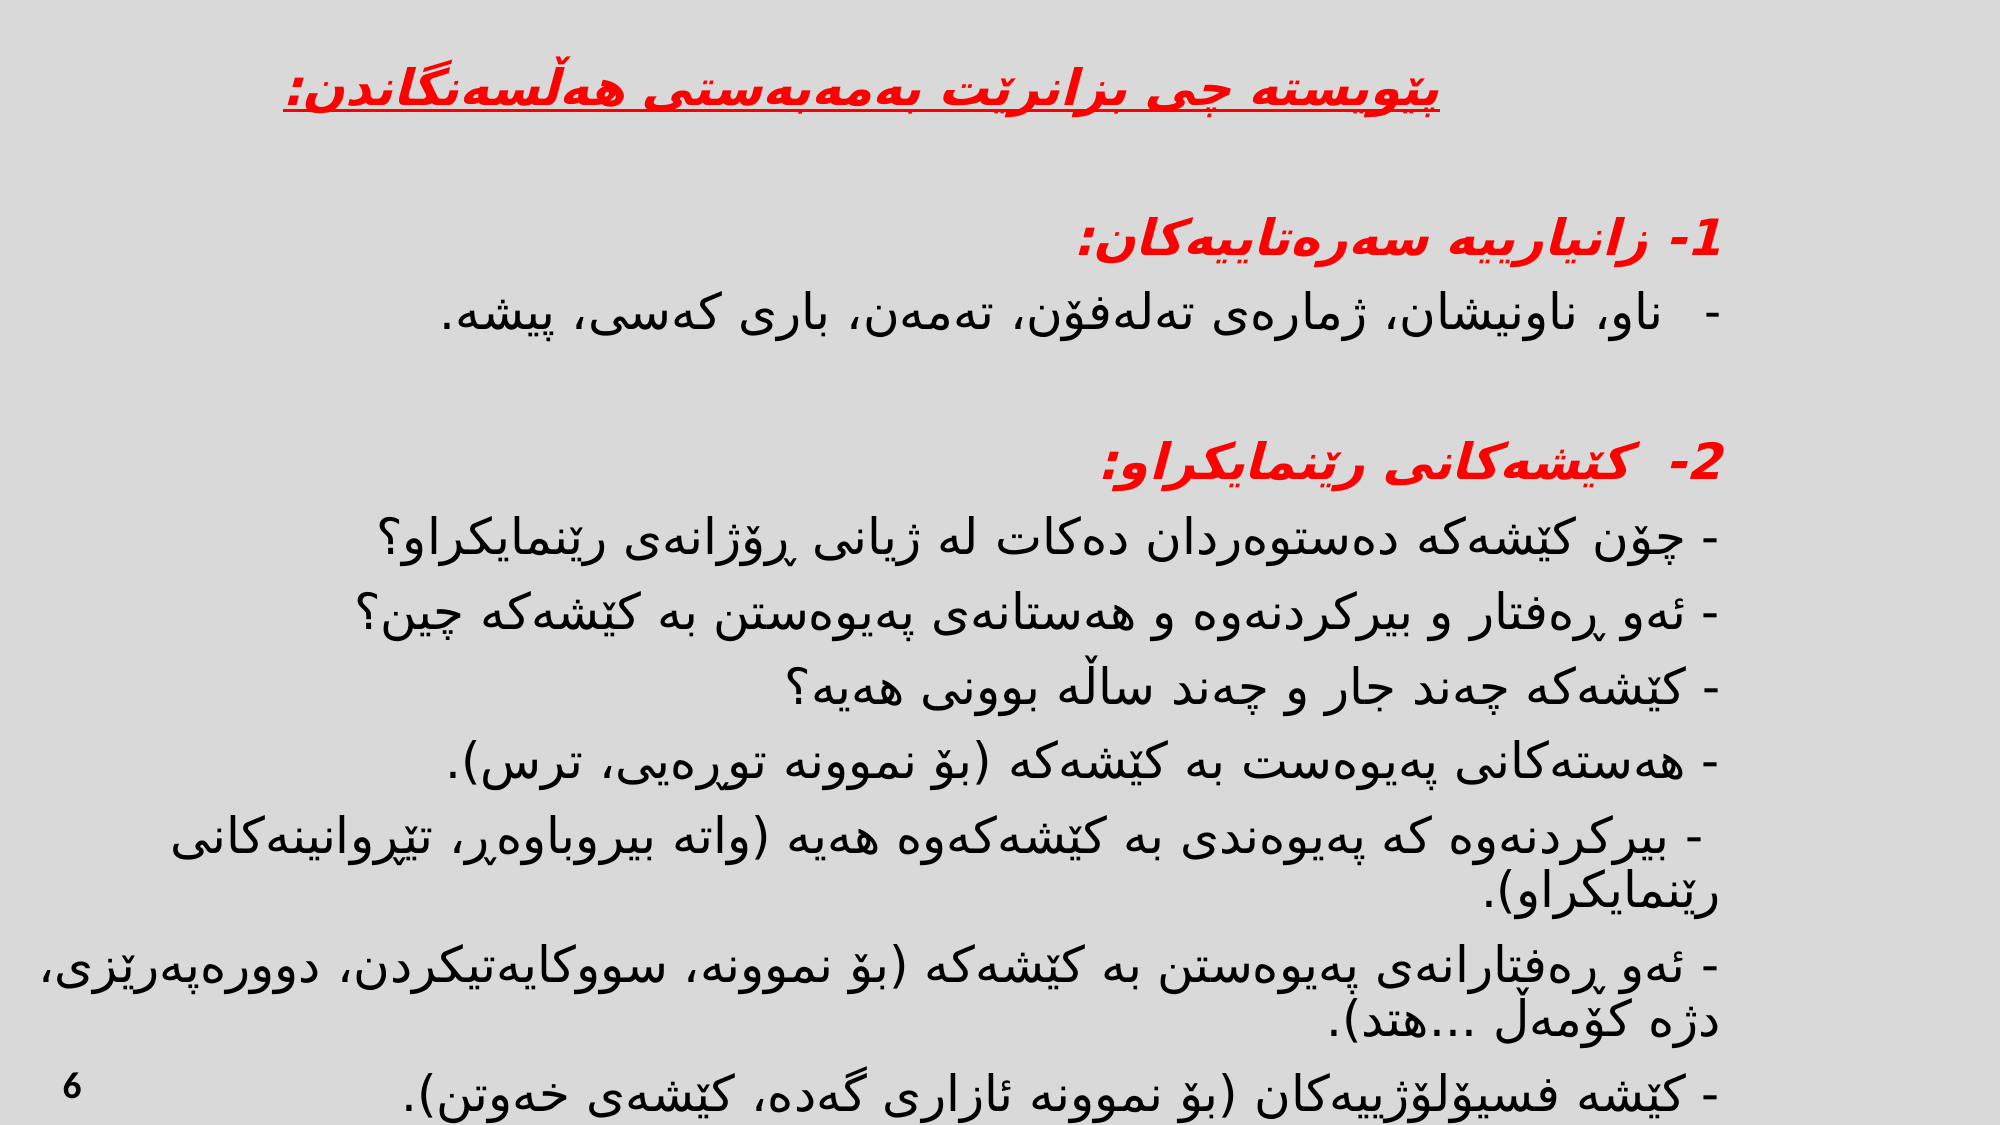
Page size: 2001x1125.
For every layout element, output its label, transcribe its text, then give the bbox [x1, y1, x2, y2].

text_box پێویستە چی بزانرێت بەمەبەستی هەڵسەنگاندن: 1- زانیارییە سەرەتاییەكان: ناو، ناونیشان، ژمارەی تەلەفۆن، تەمەن، باری كەسی، پیشە. 2- کێشەکانی رێنمایكراو: - چۆن کێشەکە دەستوەردان دەکات لە ژیانی ڕۆژانەی رێنمایكراو؟ - ئەو ڕەفتار و بیرکردنەوە و هەستانەی پەیوەستن بە کێشەکە چین؟ - کێشەکە چەند جار و چەند ساڵە بوونی هەیە؟ - هەستەکانی پەیوەست بە کێشەکە (بۆ نموونە توڕەیی، ترس). - بیرکردنەوە کە پەیوەندی بە کێشەکەوە هەیە (واتە بیروباوەڕ، تێڕوانینەکانی رێنمایكراو). - ئەو ڕەفتارانەی پەیوەستن بە کێشەکە (بۆ نموونە، سووکایەتیکردن، دوورەپەرێزی، دژە كۆمەڵ ...هتد). - كێشە فسیۆلۆژییەكان (بۆ نموونە ئازاری گەدە، كێشەی خەوتن). - پەیوەندییە کەسییەکان لەگەڵ (ئەندامانی خێزان، هاوڕێ و هاوپۆلەکان، هاوتەمەنەكانی ...هتد). [0, 54, 1737, 756]
text_box [0, 0, 2000, 1125]
text_box 6 [0, 1053, 167, 1114]
